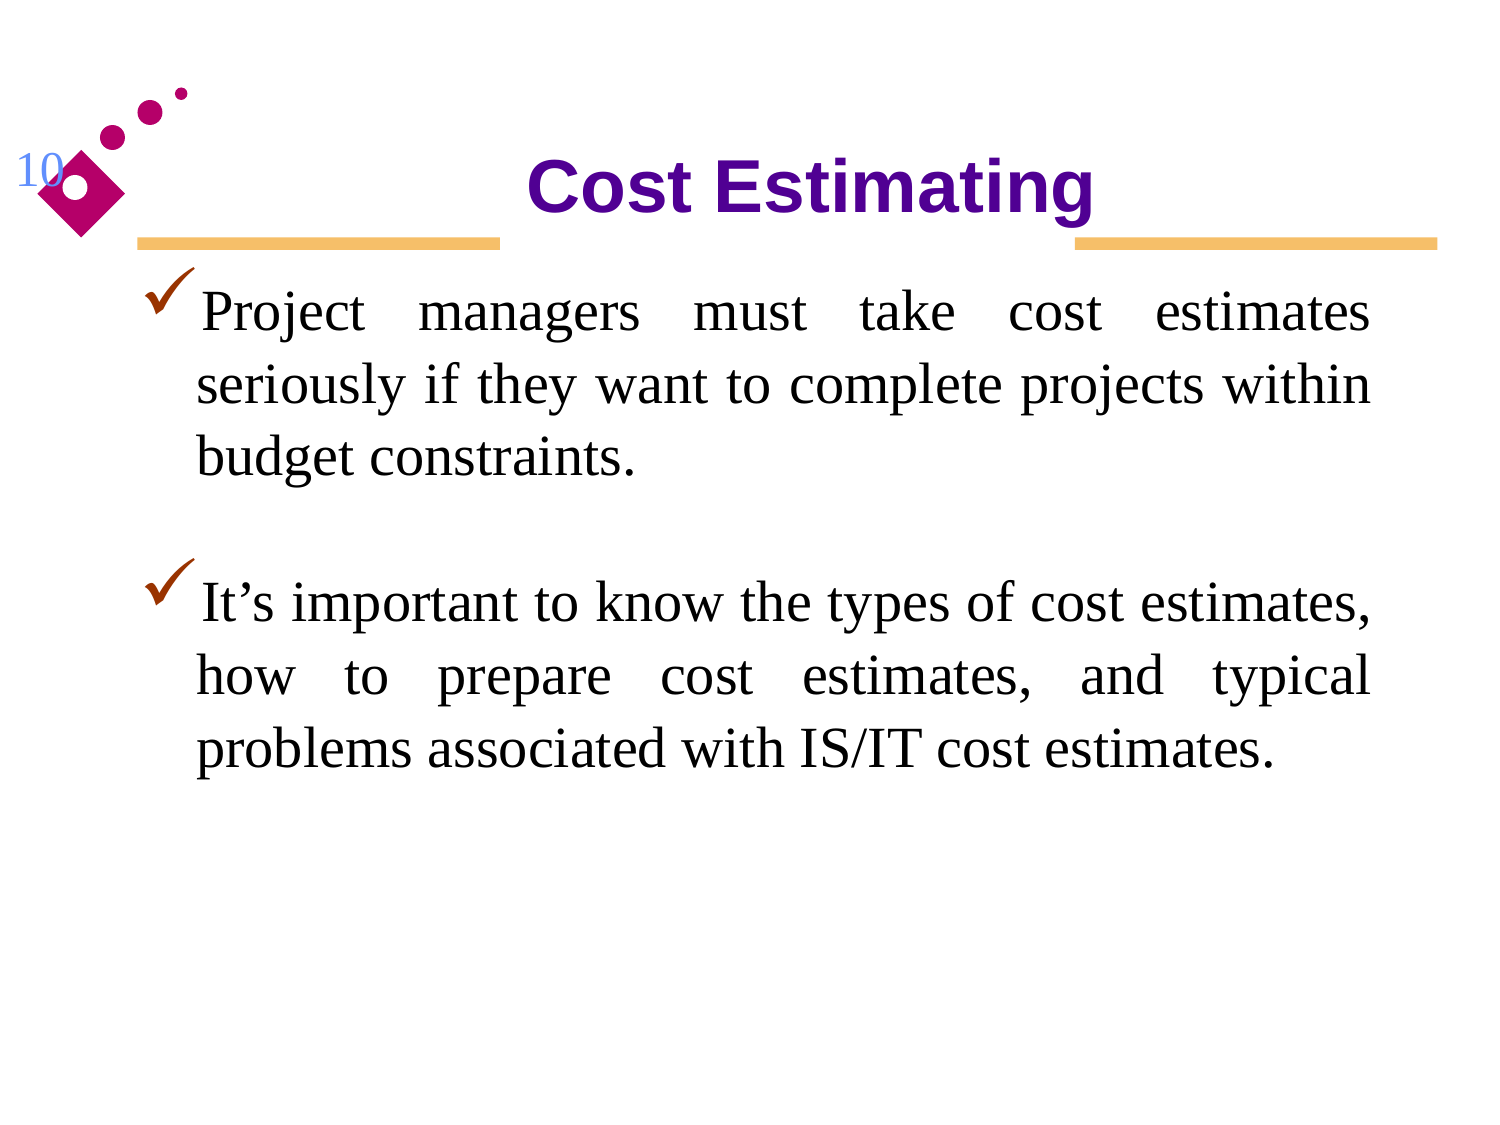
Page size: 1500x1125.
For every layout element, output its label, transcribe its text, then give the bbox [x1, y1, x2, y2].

title Cost Estimating [174, 112, 1449, 250]
list Project managers must take cost estimates seriously if they want to complete projects within budget constraints. It’s important to know the types of cost estimates, how to prepare cost estimates, and typical problems associated with IS/IT cost estimates. [125, 261, 1388, 1013]
slide_number 10 [0, 129, 97, 189]
